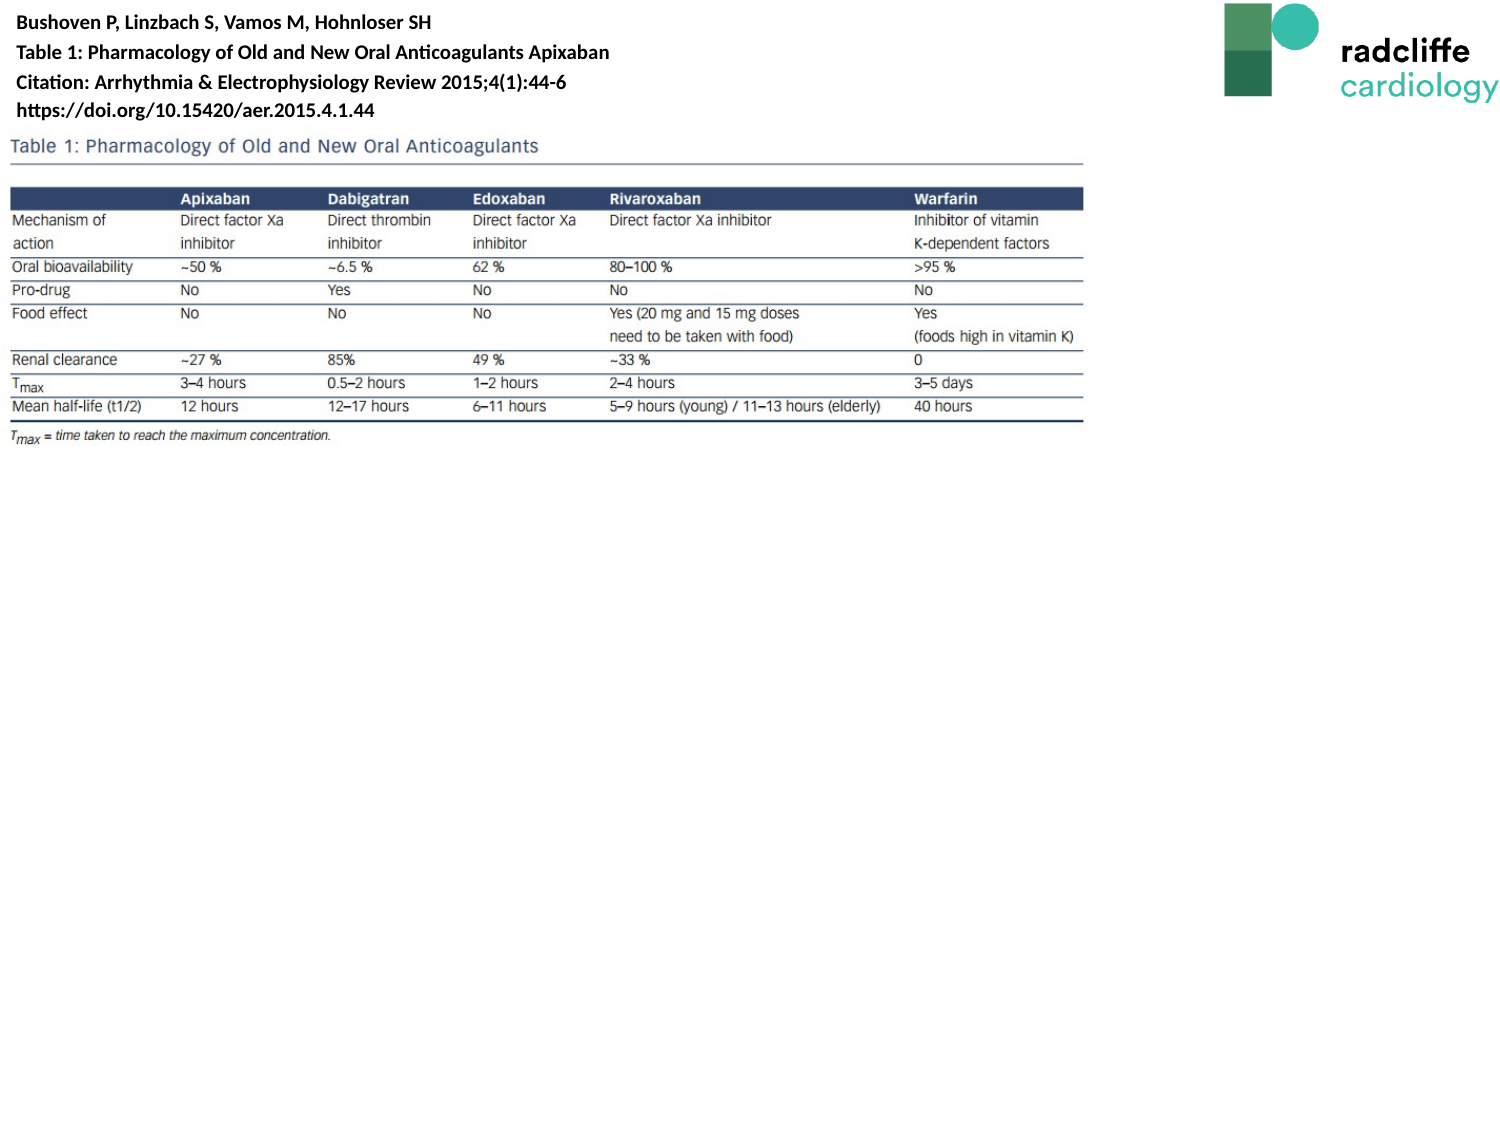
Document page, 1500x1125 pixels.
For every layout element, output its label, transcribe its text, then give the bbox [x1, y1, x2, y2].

text_box Bushoven P, Linzbach S, Vamos M, Hohnloser SH [1, 1, 939, 31]
picture [1224, 1, 1499, 104]
text_box https://doi.org/10.15420/aer.2015.4.1.44 [1, 89, 1500, 129]
text_box Table 1: Pharmacology of Old and New Oral Anticoagulants Apixaban [1, 31, 1224, 60]
text_box Citation: Arrhythmia & Electrophysiology Review 2015;4(1):44-6 [1, 60, 1224, 89]
picture [1, 124, 1096, 460]
